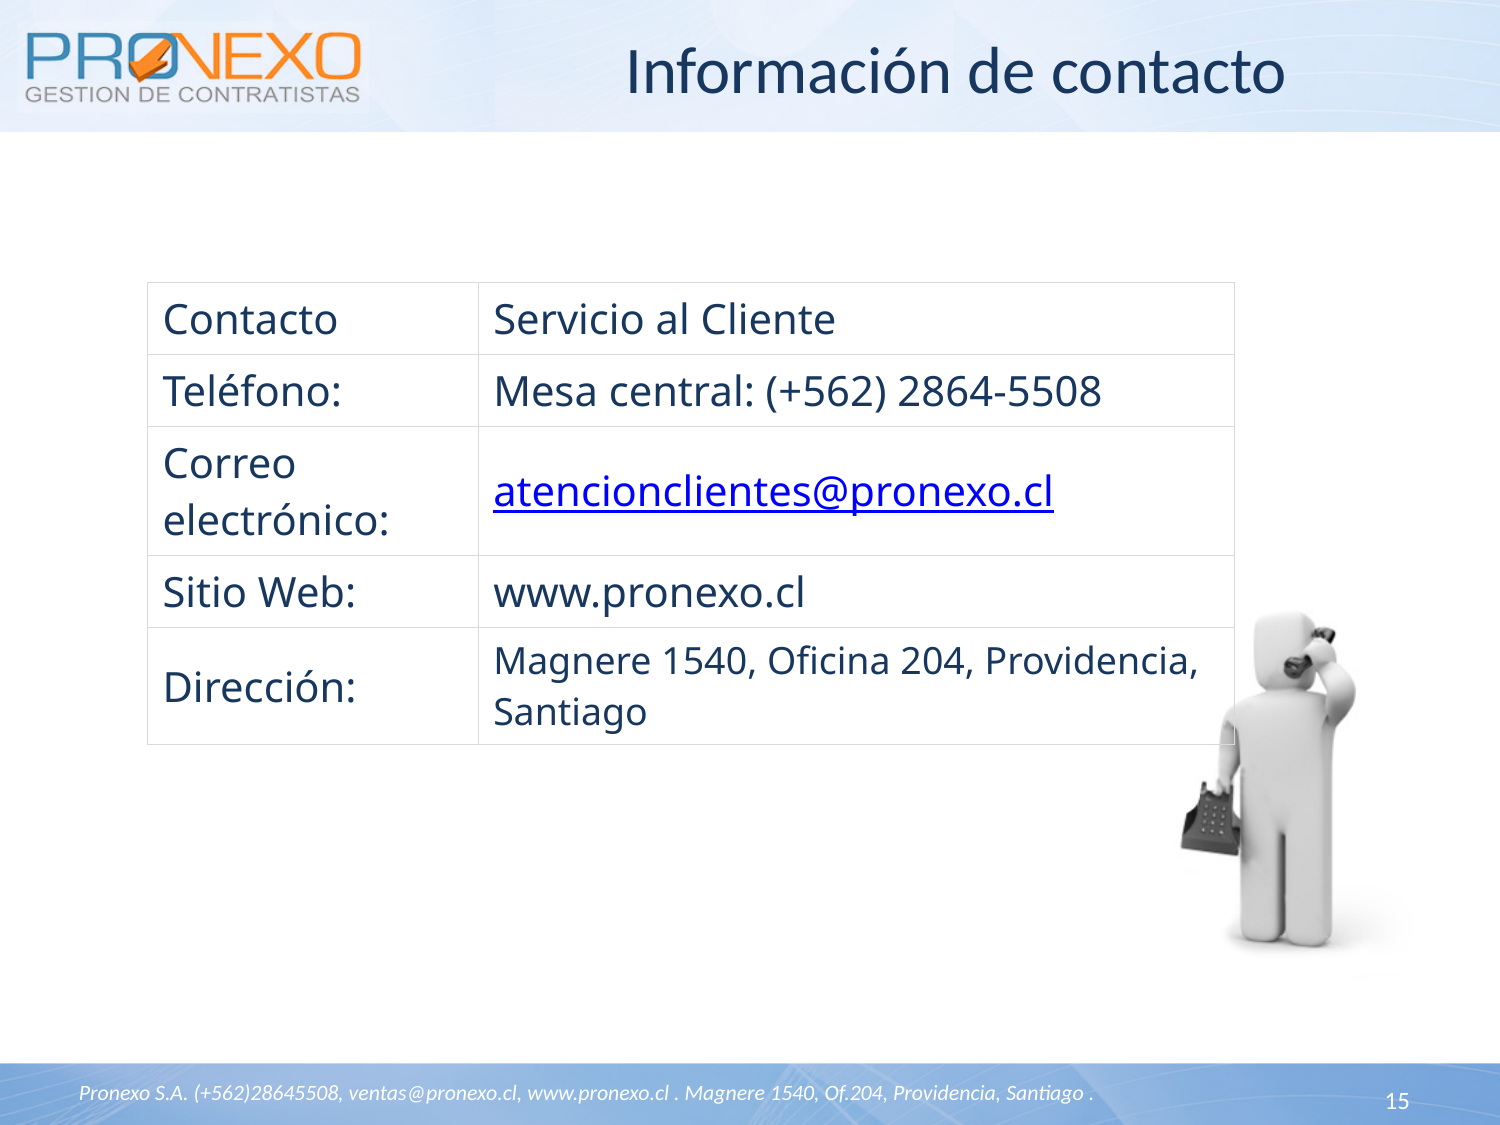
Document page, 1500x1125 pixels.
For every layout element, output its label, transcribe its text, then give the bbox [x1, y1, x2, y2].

table_cell Mesa central: (+562) 2864-5508 [479, 355, 1234, 426]
table_header Contacto [148, 283, 478, 354]
table_cell www.pronexo.cl [479, 556, 1234, 627]
table_cell Sitio Web: [148, 556, 478, 627]
table_header Servicio al Cliente [479, 283, 1234, 354]
table_cell Correo electrónico: [148, 427, 478, 555]
table_cell Teléfono: [148, 355, 478, 426]
table_cell Dirección: [148, 628, 478, 744]
slide_number 15 [1074, 1069, 1425, 1125]
table_cell Magnere 1540, Oficina 204, Providencia, Santiago [479, 628, 1110, 744]
picture [0, 0, 1500, 1125]
table_cell atencionclientes@pronexo.cl [479, 427, 1234, 555]
title Información de contacto [454, 7, 1459, 126]
